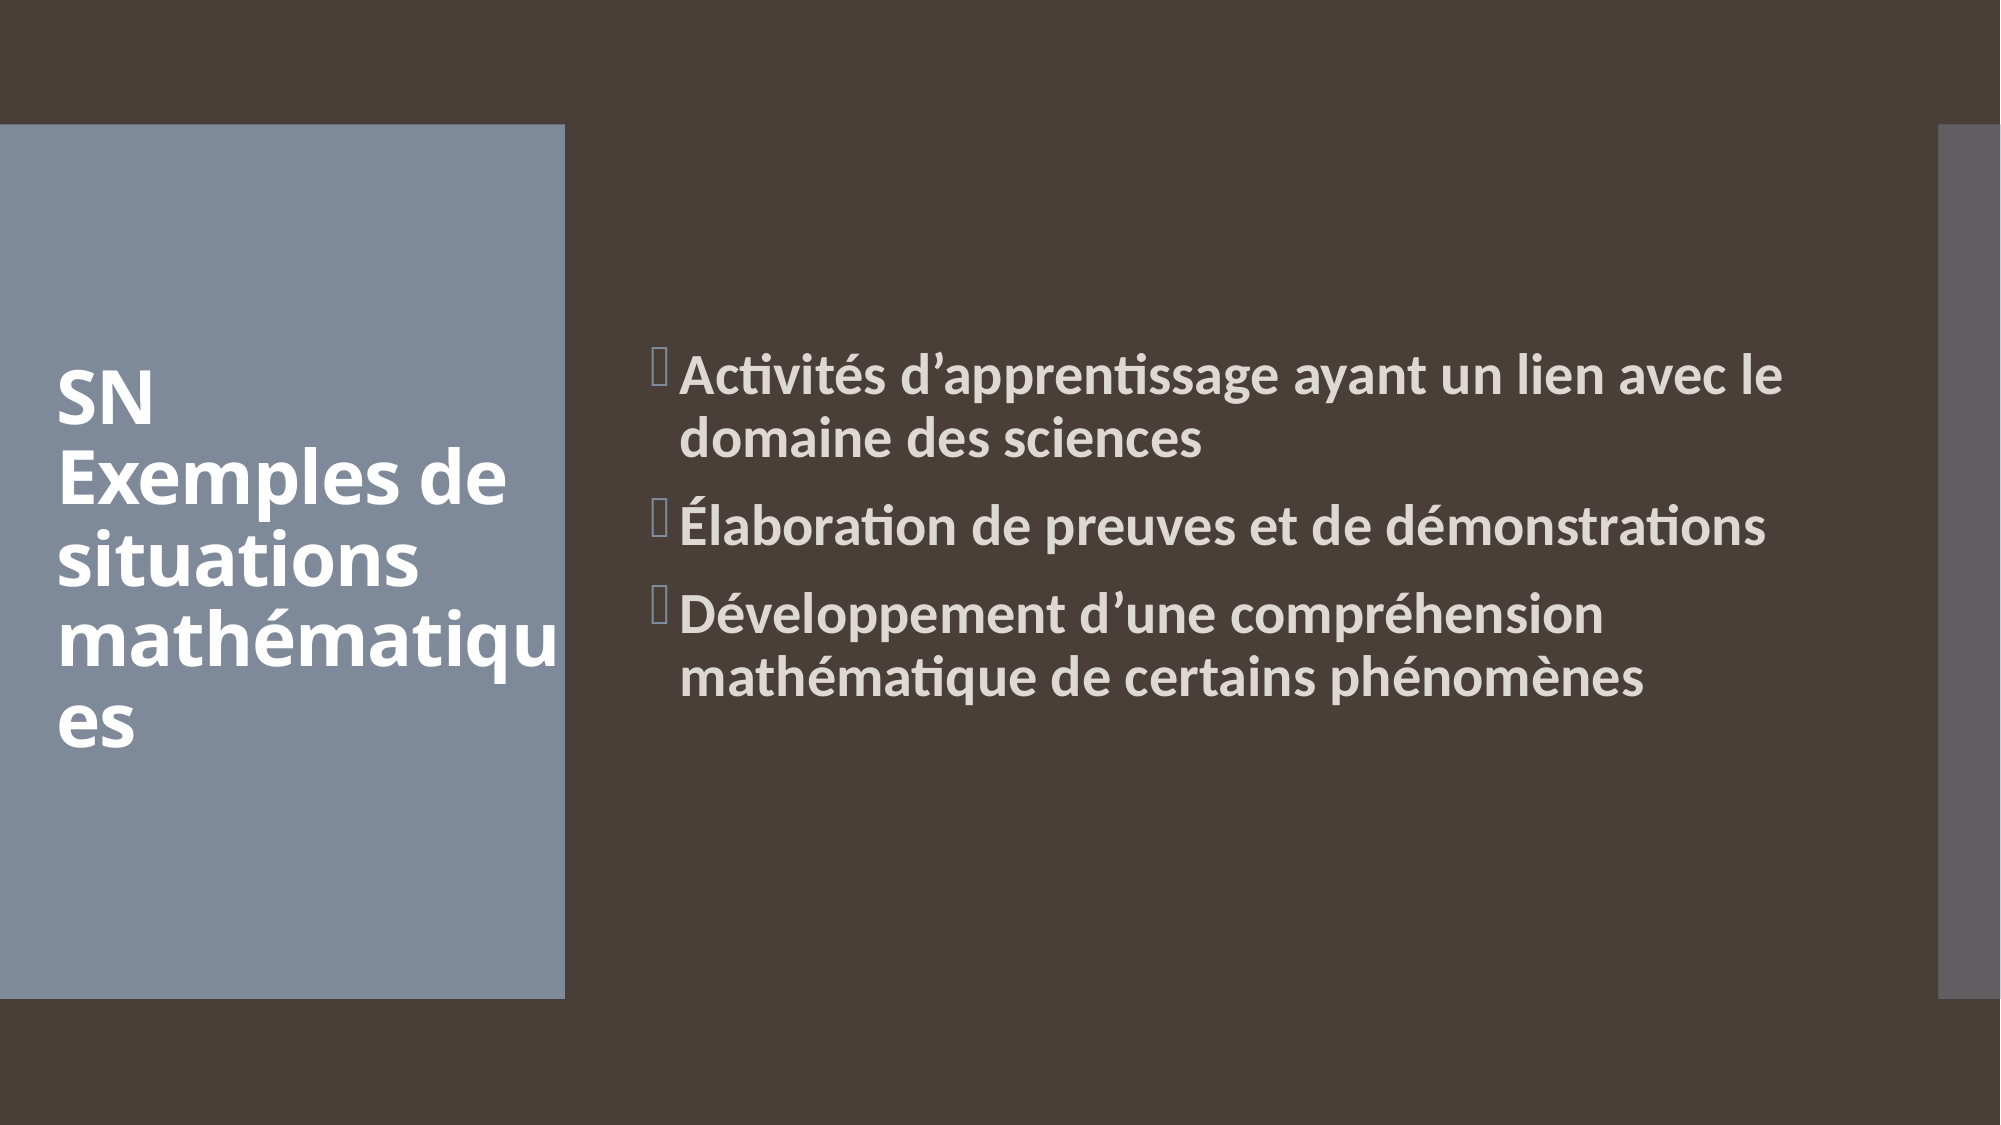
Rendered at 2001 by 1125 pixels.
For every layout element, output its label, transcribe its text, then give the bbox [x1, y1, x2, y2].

title SN Exemples de situations mathématiques [41, 184, 583, 940]
list Activités d’apprentissage ayant un lien avec le domaine des sciences Élaboration de preuves et de démonstrations Développement d’une compréhension mathématique de certains phénomènes [634, 141, 1835, 982]
